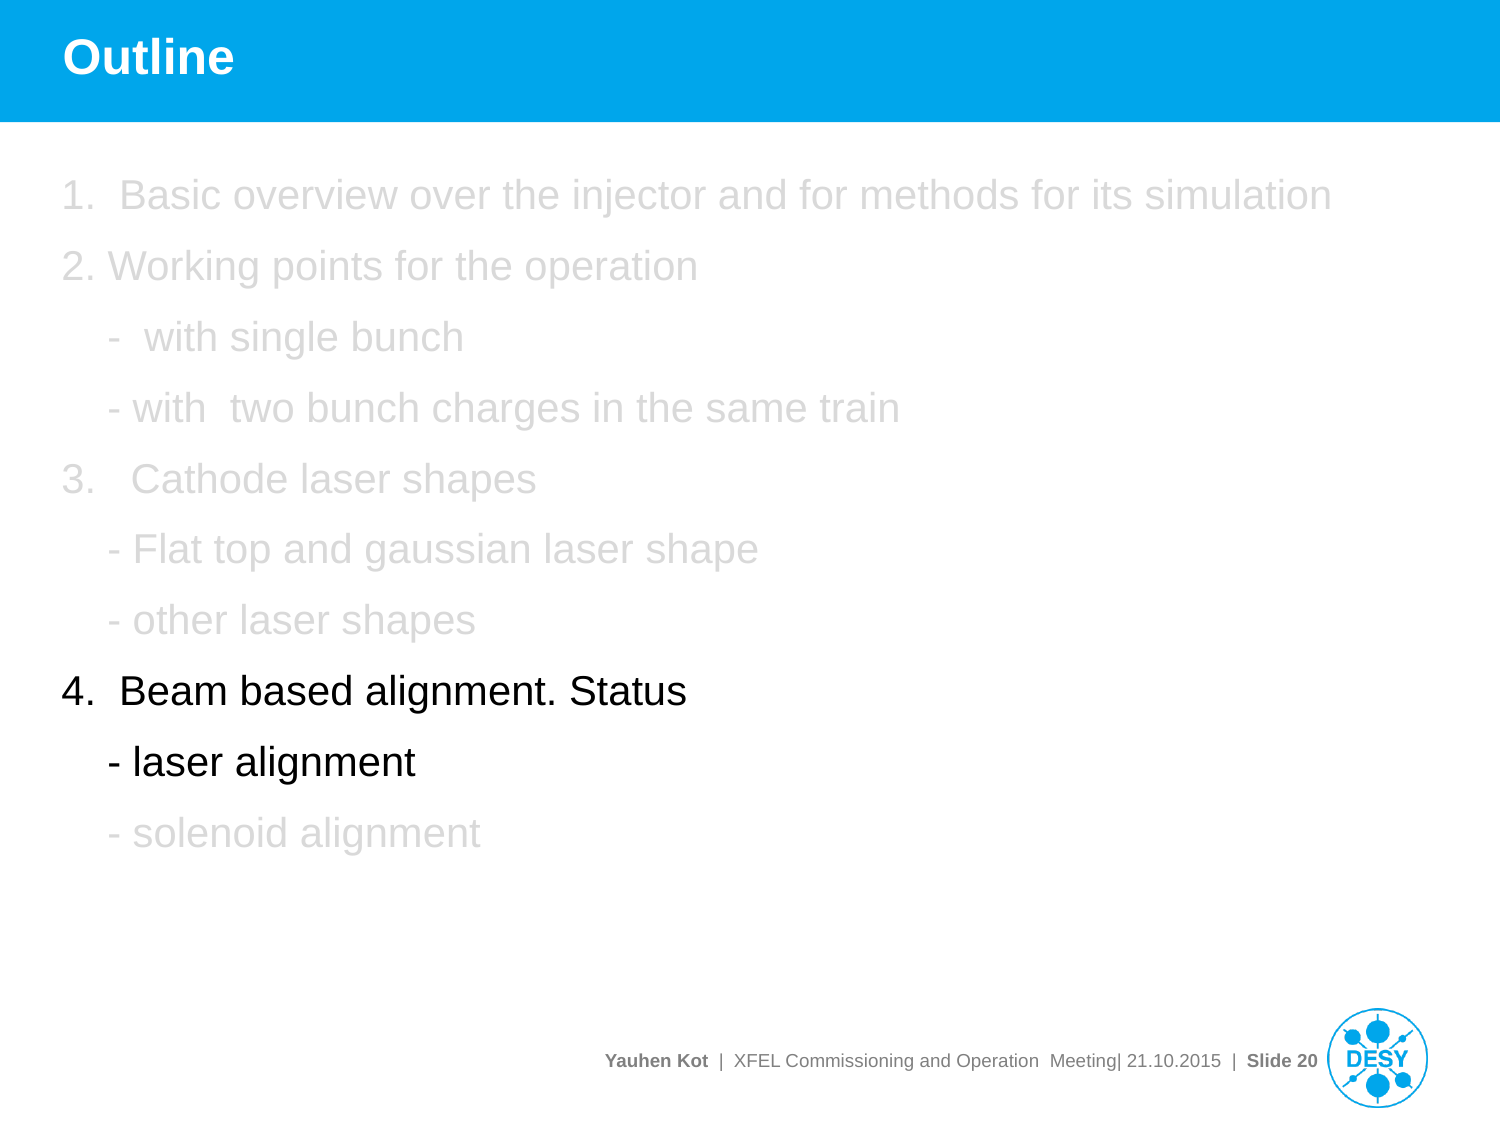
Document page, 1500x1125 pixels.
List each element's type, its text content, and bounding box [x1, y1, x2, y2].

list 1. Basic overview over the injector and for methods for its simulation 2. Working points for the operation - with single bunch - with two bunch charges in the same train 3. Cathode laser shapes - Flat top and gaussian laser shape - other laser shapes 4. Beam based alignment. Status - laser alignment - solenoid alignment [46, 160, 1444, 991]
picture [1330, 1011, 1426, 1106]
text_box Outline [47, 16, 1446, 107]
picture [1387, 1008, 1428, 1046]
picture [1327, 1068, 1365, 1108]
picture [1391, 1071, 1428, 1108]
picture [1327, 1008, 1368, 1049]
